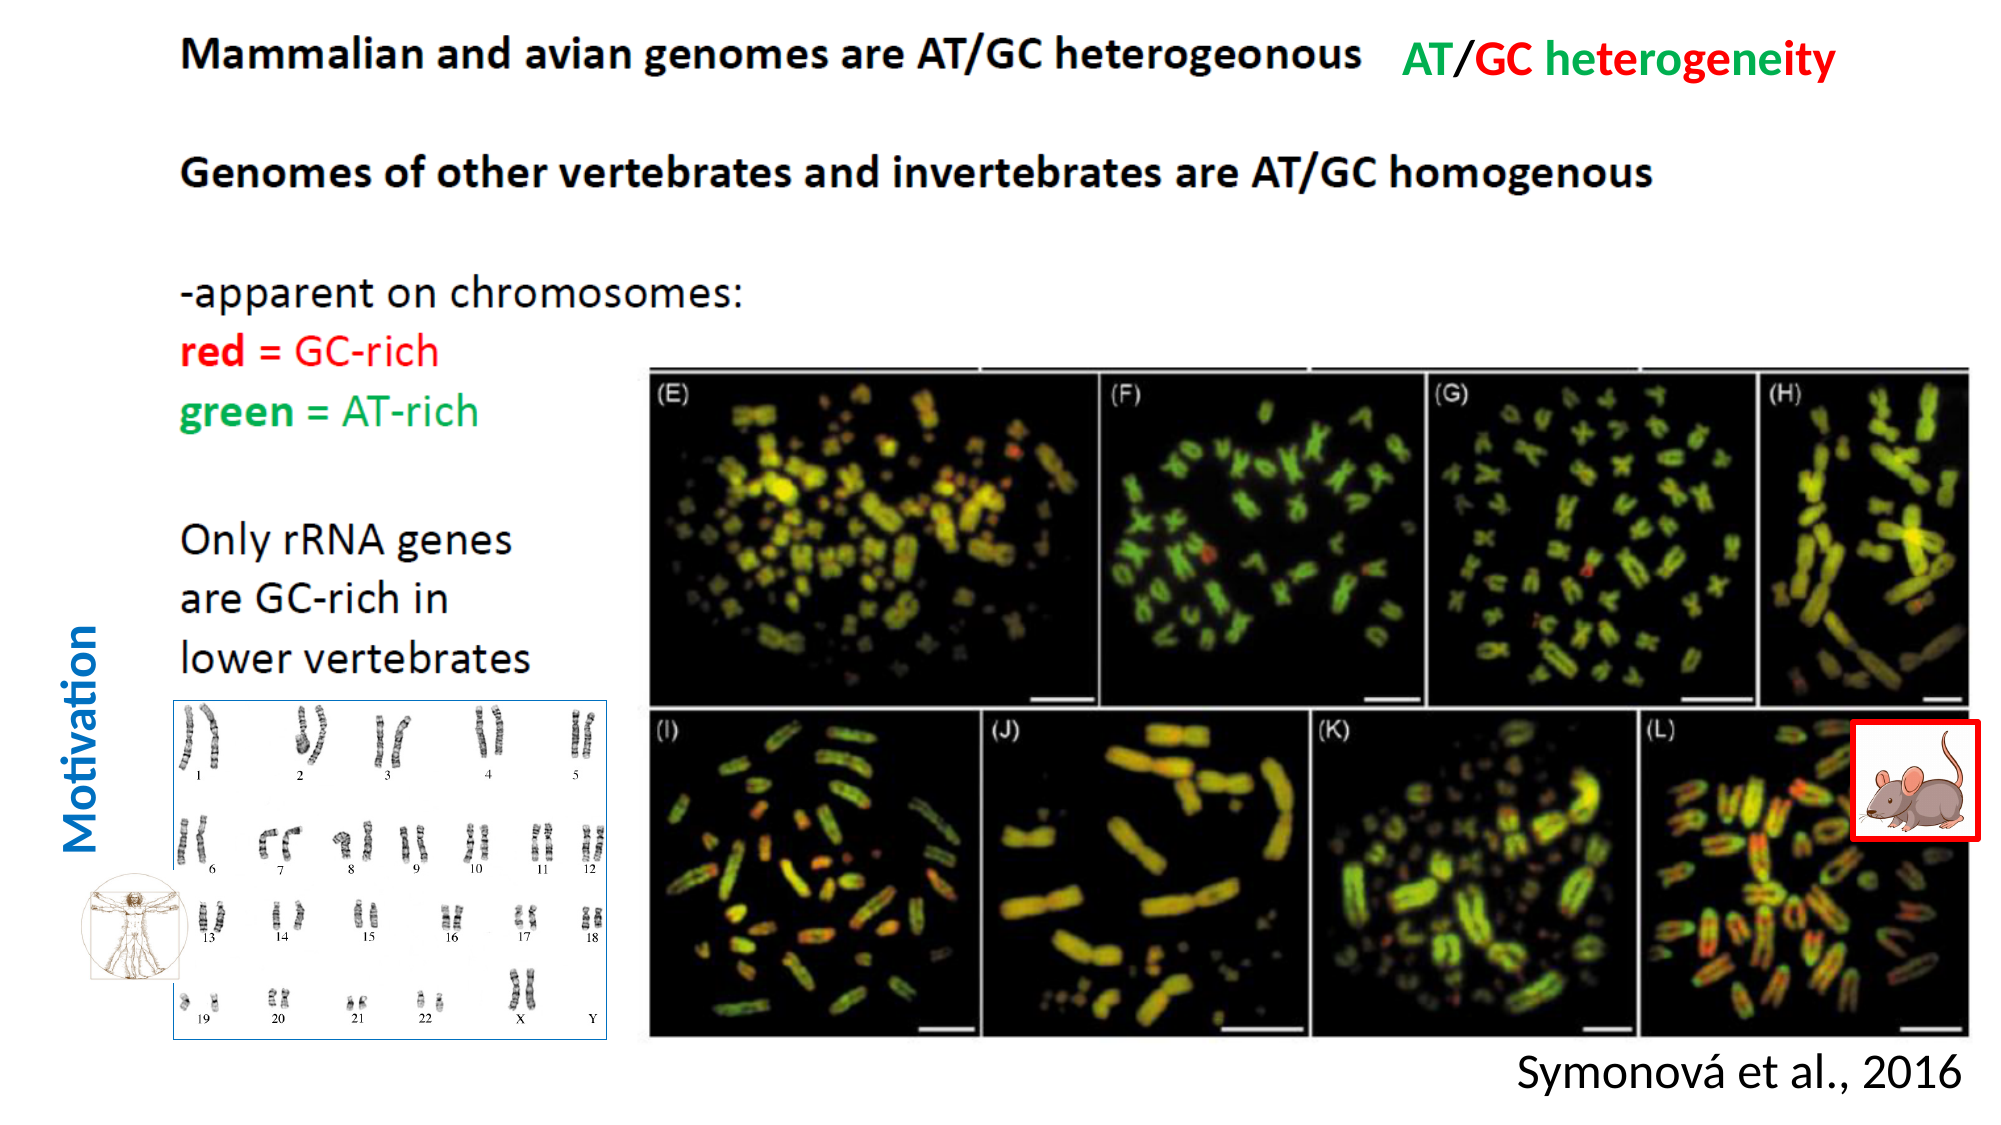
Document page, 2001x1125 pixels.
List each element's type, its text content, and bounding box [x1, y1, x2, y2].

text_box Symonová et al., 2016 [1502, 1055, 1978, 1106]
text_box Motivation [38, 405, 113, 871]
picture [73, 700, 607, 1040]
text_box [144, 18, 1987, 1055]
